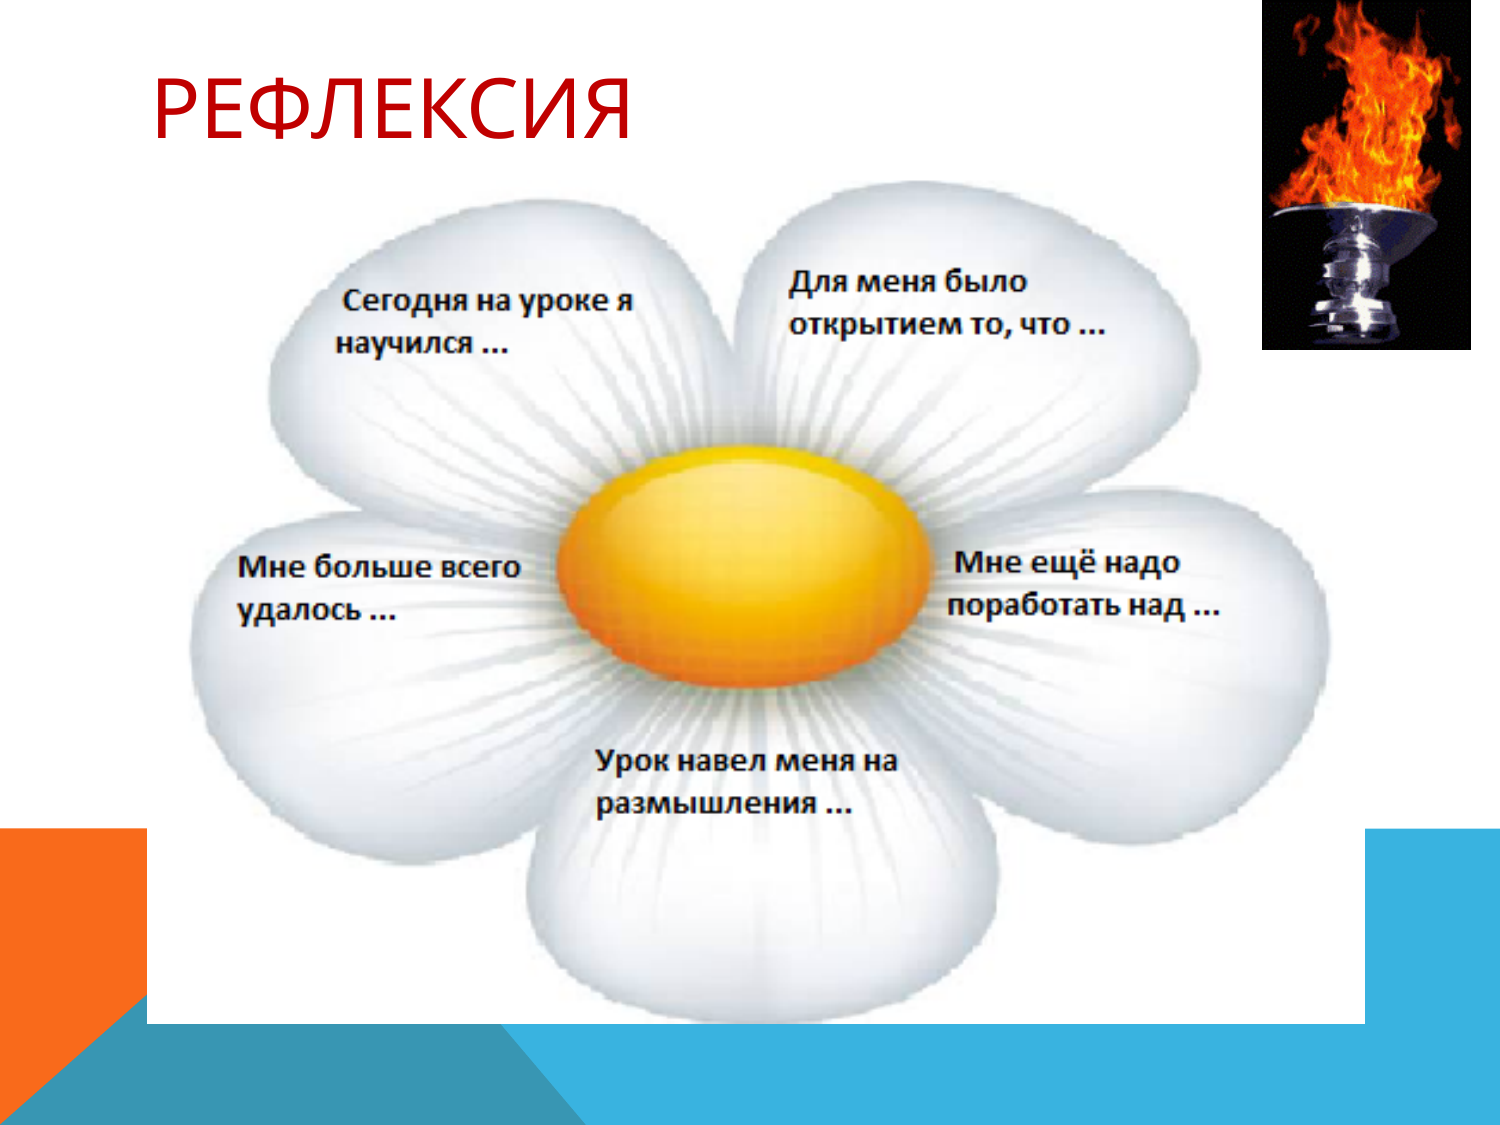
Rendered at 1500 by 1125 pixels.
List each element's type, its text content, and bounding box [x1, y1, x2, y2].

picture [147, 0, 1471, 1024]
title Рефлексия [135, 60, 715, 150]
